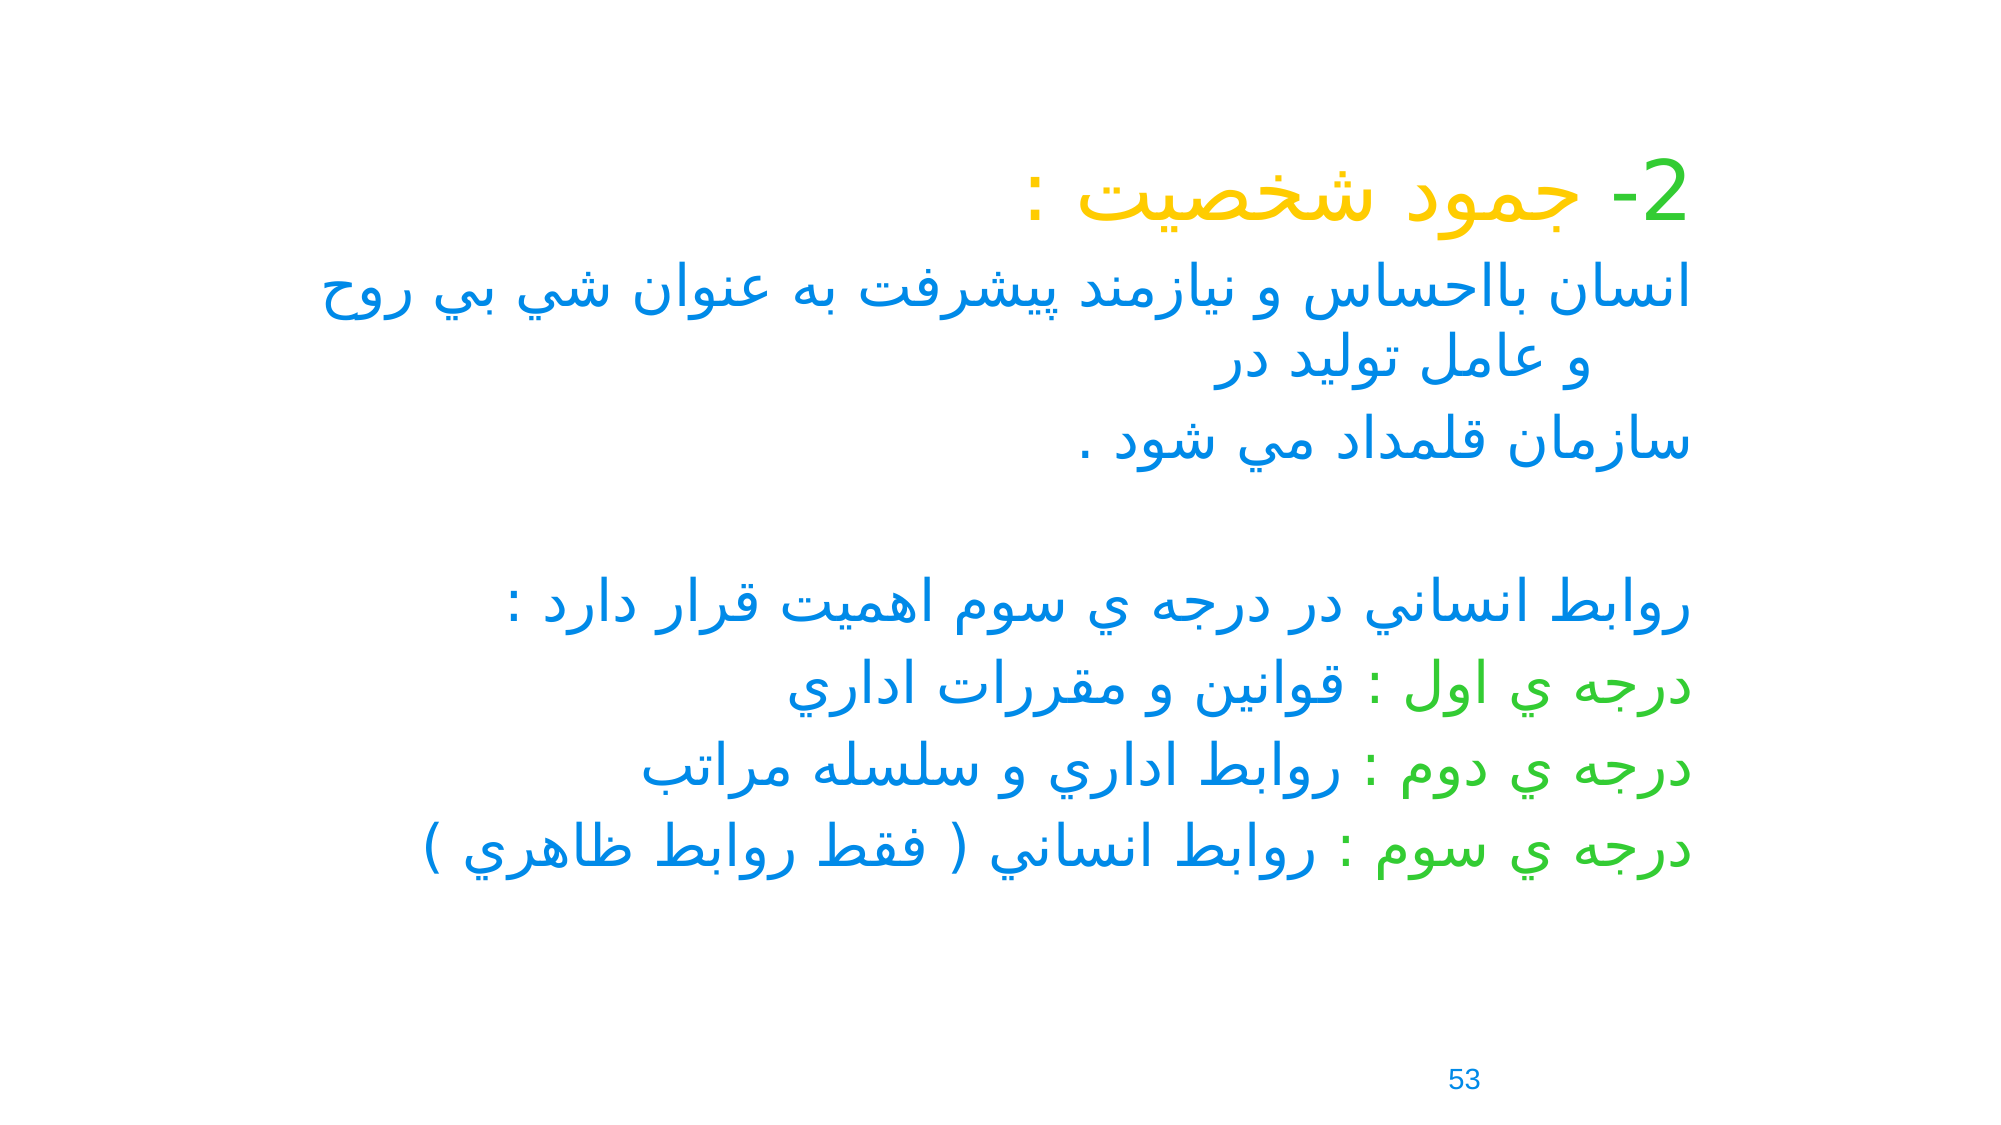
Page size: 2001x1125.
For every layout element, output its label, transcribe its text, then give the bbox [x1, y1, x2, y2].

list 2- جمود شخصيت : انسان بااحساس و نيازمند پيشرفت به عنوان شي بي روح و عامل توليد در سازمان قلمداد مي شود . روابط انساني در درجه ي سوم اهميت قرار دارد : درجه ي اول : قوانين و مقررات اداري درجه ي دوم : روابط اداري و سلسله مراتب درجه ي سوم : روابط انساني ( فقط روابط ظاهري ) [290, 42, 1710, 1083]
slide_number 53 [1433, 1024, 1901, 1103]
